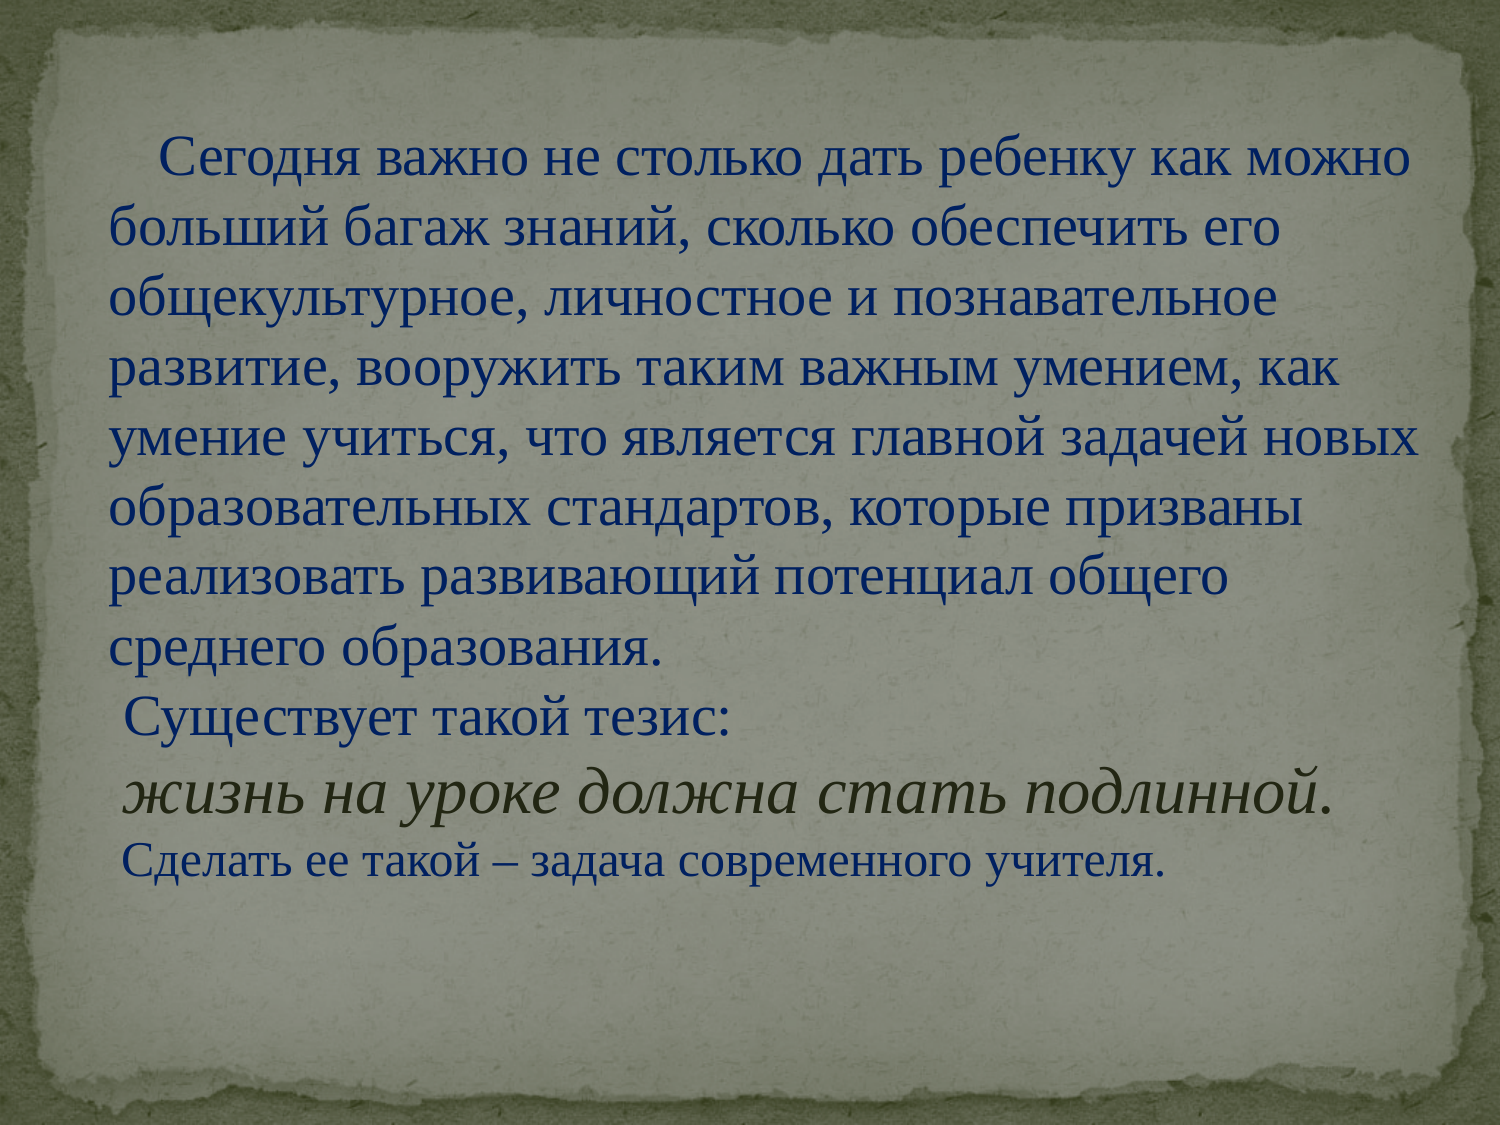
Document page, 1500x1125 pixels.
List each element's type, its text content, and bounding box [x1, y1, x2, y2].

text_box Сегодня важно не столько дать ребенку как можно больший багаж знаний, сколько обеспечить его общекультурное, личностное и познавательное развитие, вооружить таким важным умением, как умение учиться, что является главной задачей новых образовательных стандартов, которые призваны реализовать развивающий потенциал общего среднего образования. Существует такой тезис: жизнь на уроке должна стать подлинной. Сделать ее такой – задача современного учителя. [93, 109, 1454, 895]
